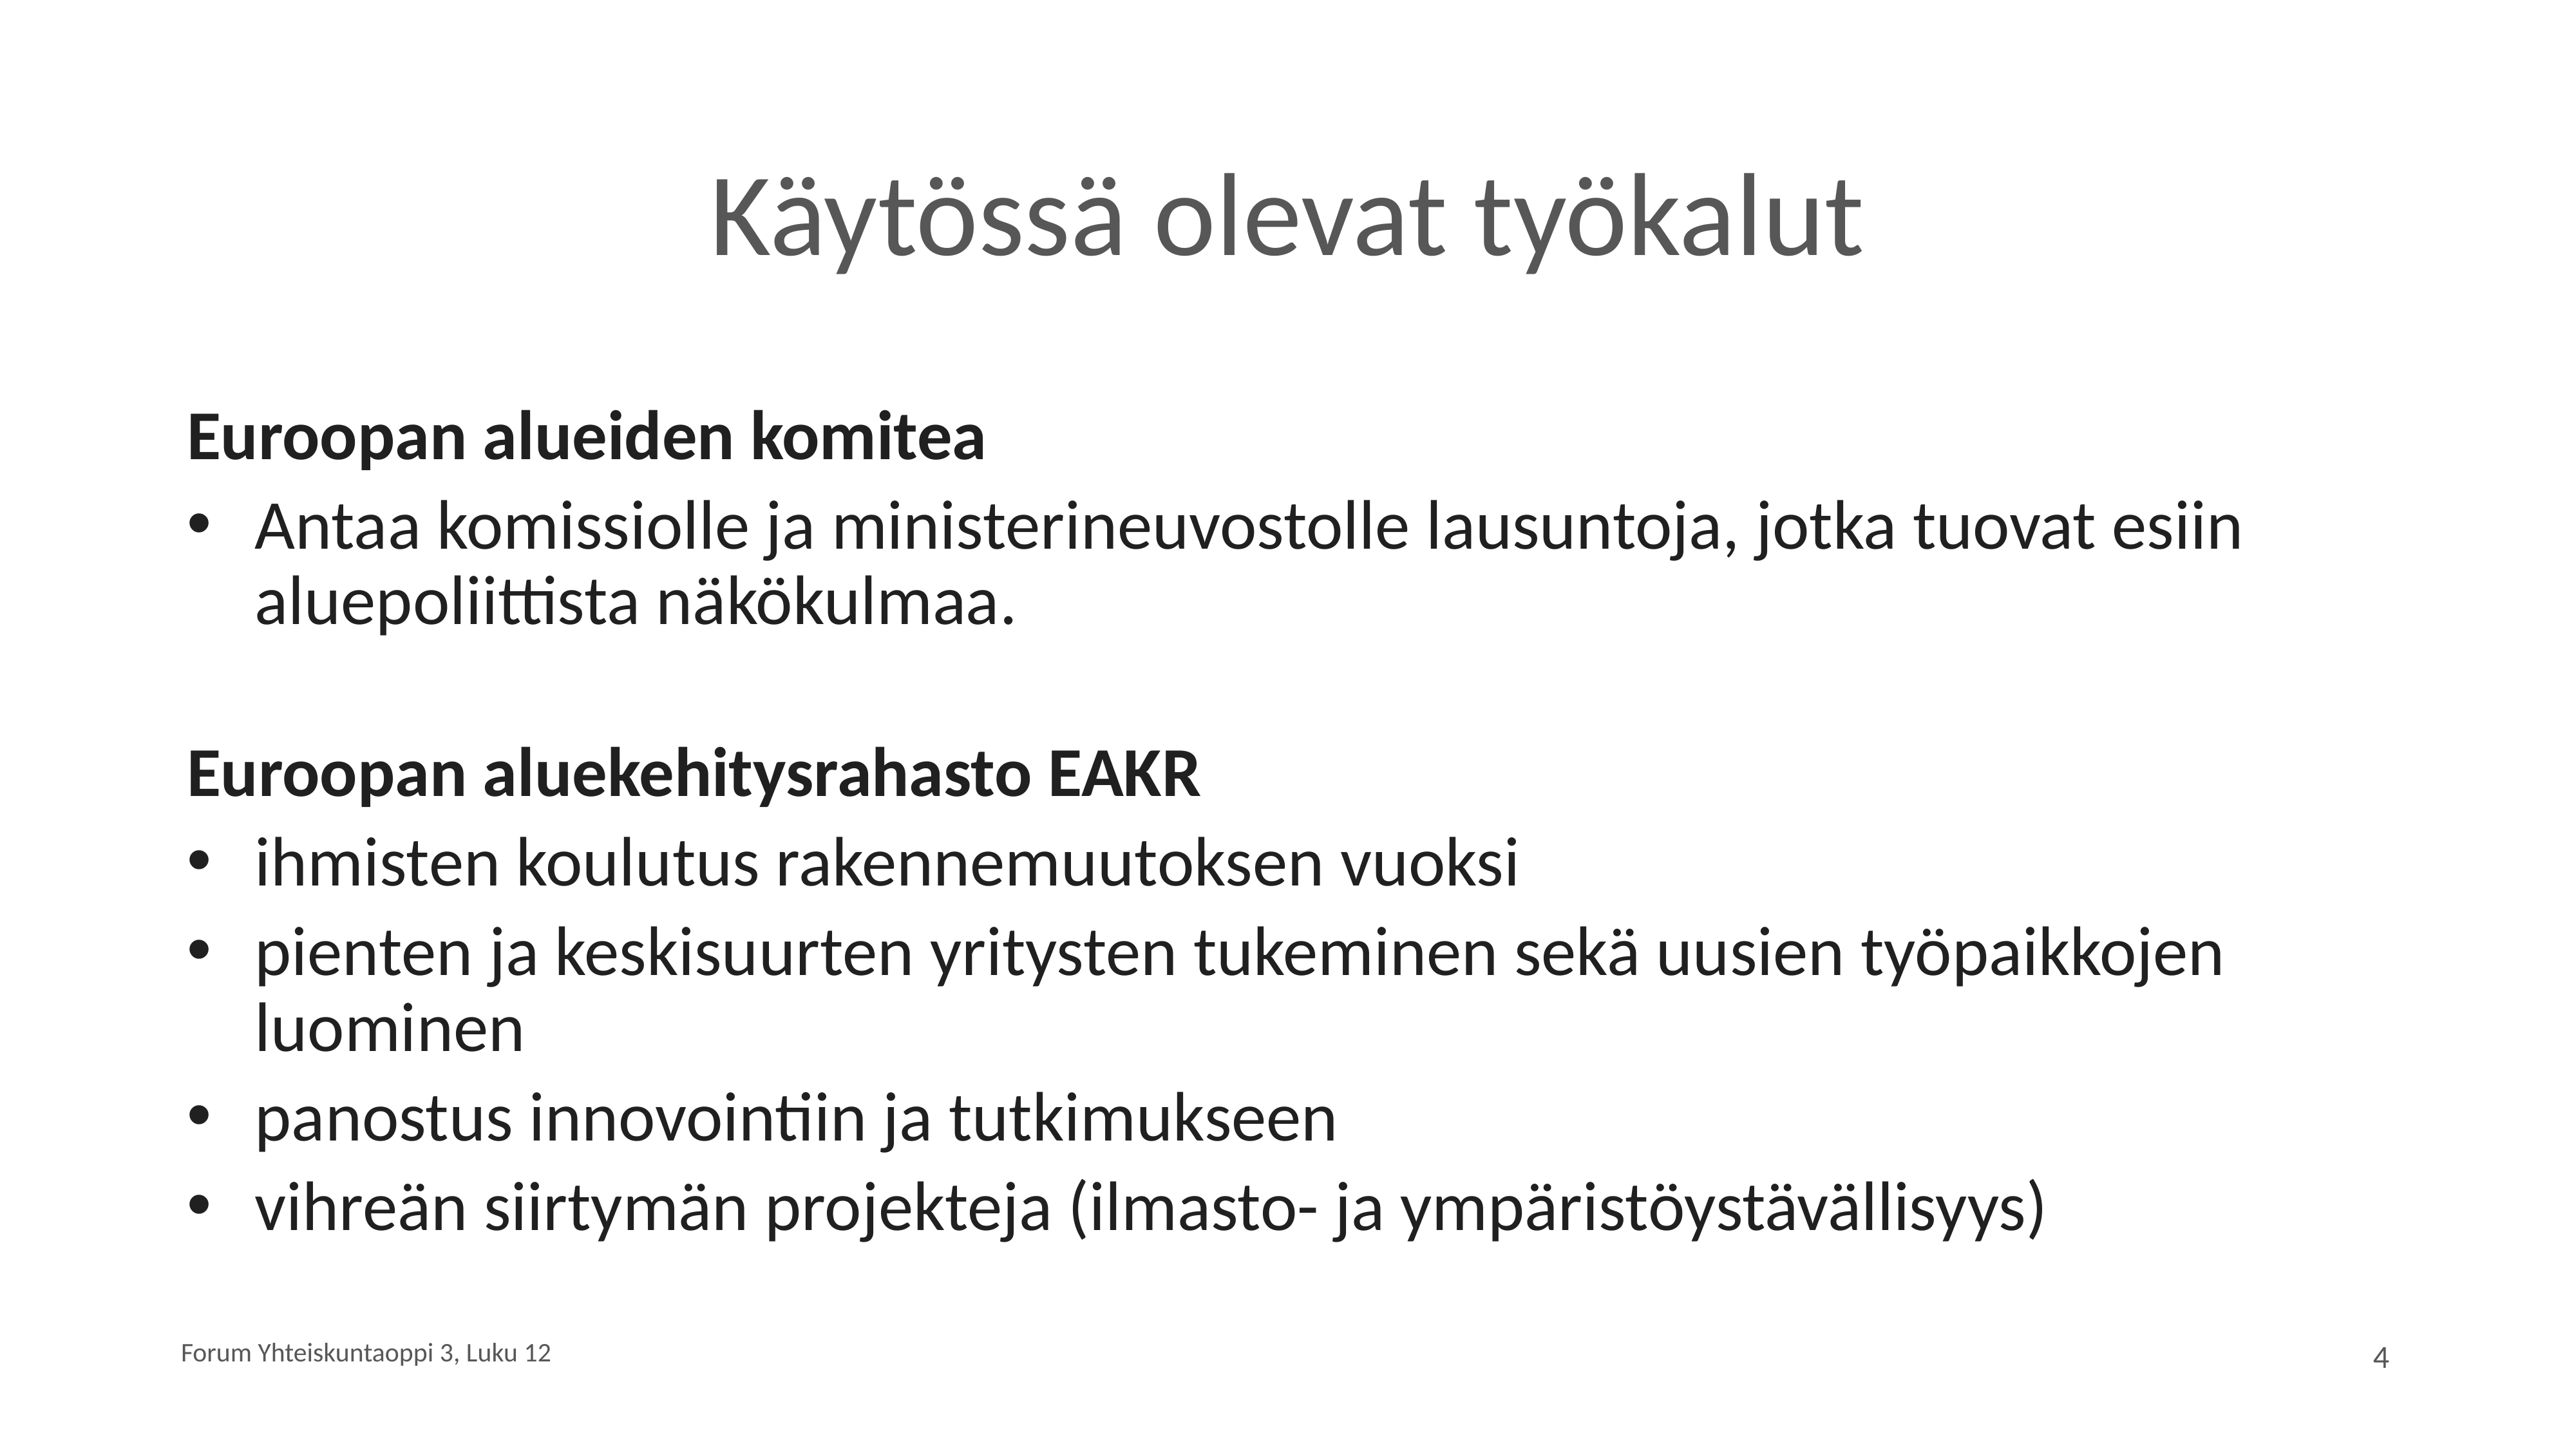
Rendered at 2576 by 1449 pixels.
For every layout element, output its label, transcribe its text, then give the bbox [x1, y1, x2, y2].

slide_number 4 [1819, 1302, 2399, 1380]
footer Forum Yhteiskuntaoppi 3, Luku 12 [171, 1294, 1041, 1372]
title Käytössä olevat työkalut [177, 77, 2399, 357]
list Euroopan alueiden komitea Antaa komissiolle ja ministerineuvostolle lausuntoja, jotka tuovat esiin aluepoliittista näkökulmaa. Euroopan aluekehitysrahasto EAKR ihmisten koulutus rakennemuutoksen vuoksi pienten ja keskisuurten yritysten tukeminen sekä uusien työpaikkojen luominen panostus innovointiin ja tutkimukseen vihreän siirtymän projekteja (ilmasto- ja ympäristöystävällisyys) [177, 393, 2399, 1255]
